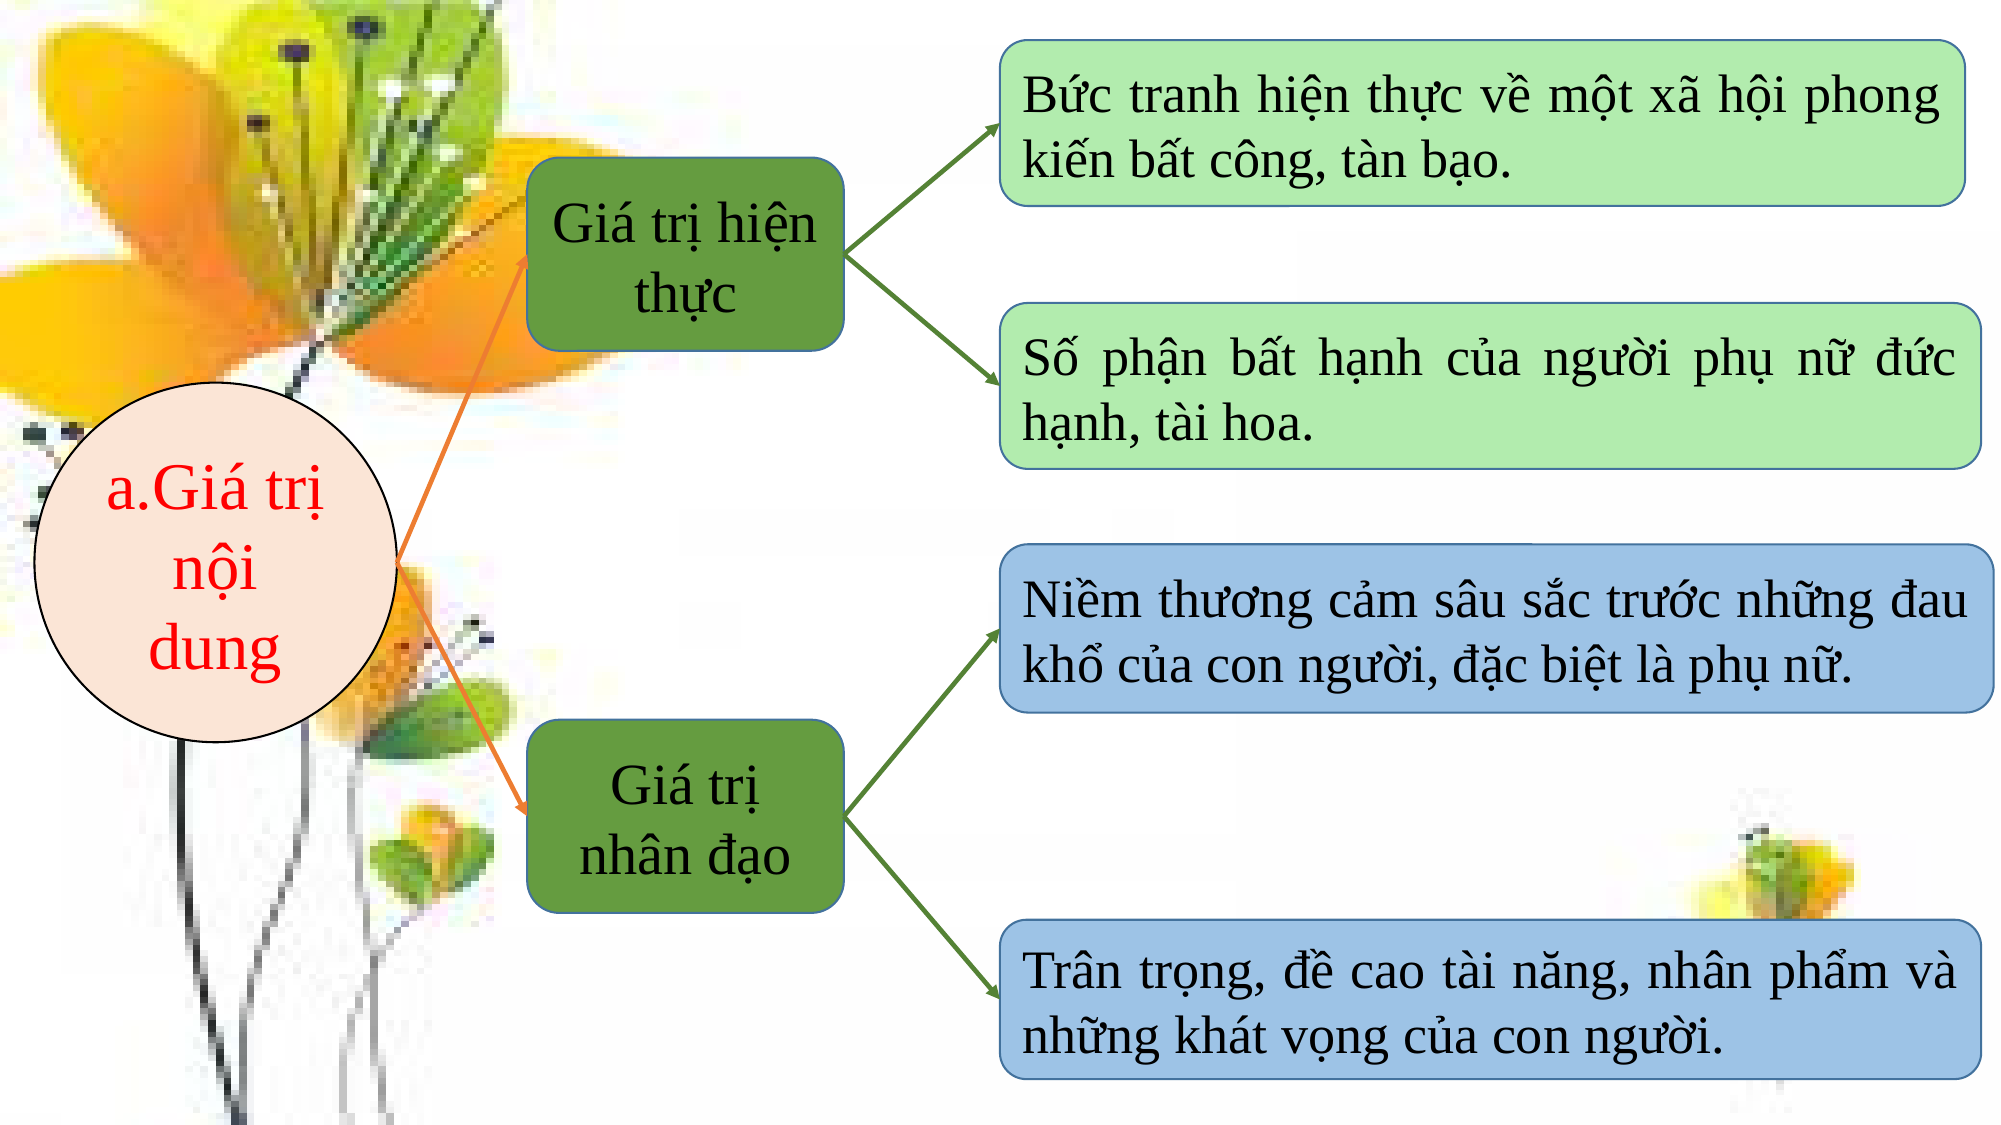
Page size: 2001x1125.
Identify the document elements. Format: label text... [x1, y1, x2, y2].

text_box Bức tranh hiện thực về một xã hội phong kiến bất công, tàn bạo. [998, 39, 1967, 208]
text_box Giá trị nhân đạo [526, 718, 843, 914]
text_box Trân trọng, đề cao tài năng, nhân phẩm và những khát vọng của con người. [998, 918, 1983, 1081]
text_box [843, 628, 1001, 816]
text_box Giá trị hiện thực [526, 156, 843, 352]
text_box a.Giá trị nội dung [33, 381, 396, 744]
text_box Niềm thương cảm sâu sắc trước những đau khổ của con người, đặc biệt là phụ nữ. [998, 543, 1995, 714]
text_box Số phận bất hạnh của người phụ nữ đức hạnh, tài hoa. [998, 301, 1983, 470]
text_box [843, 123, 1001, 254]
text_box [396, 563, 528, 817]
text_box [843, 816, 1001, 1000]
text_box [843, 254, 1001, 386]
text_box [396, 254, 528, 563]
picture [0, 0, 2001, 1125]
